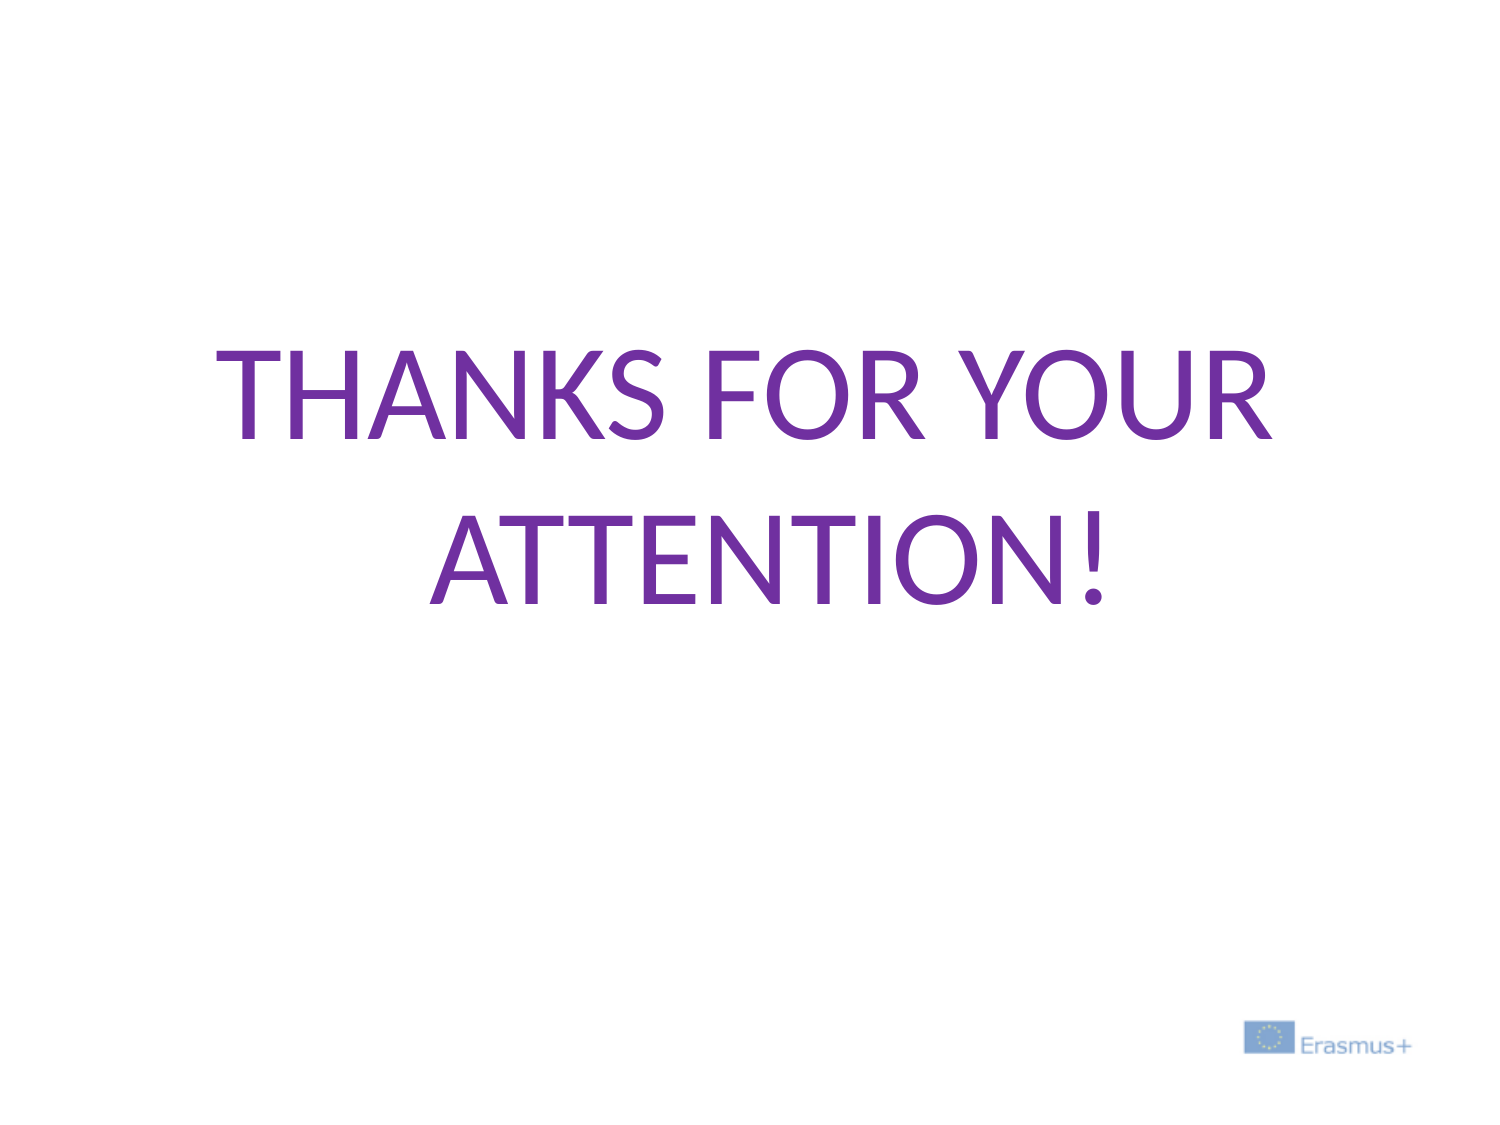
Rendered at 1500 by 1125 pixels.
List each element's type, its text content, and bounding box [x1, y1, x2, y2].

picture [1234, 1011, 1423, 1070]
list THANKS FOR YOUR ATTENTION! [70, 93, 1421, 837]
